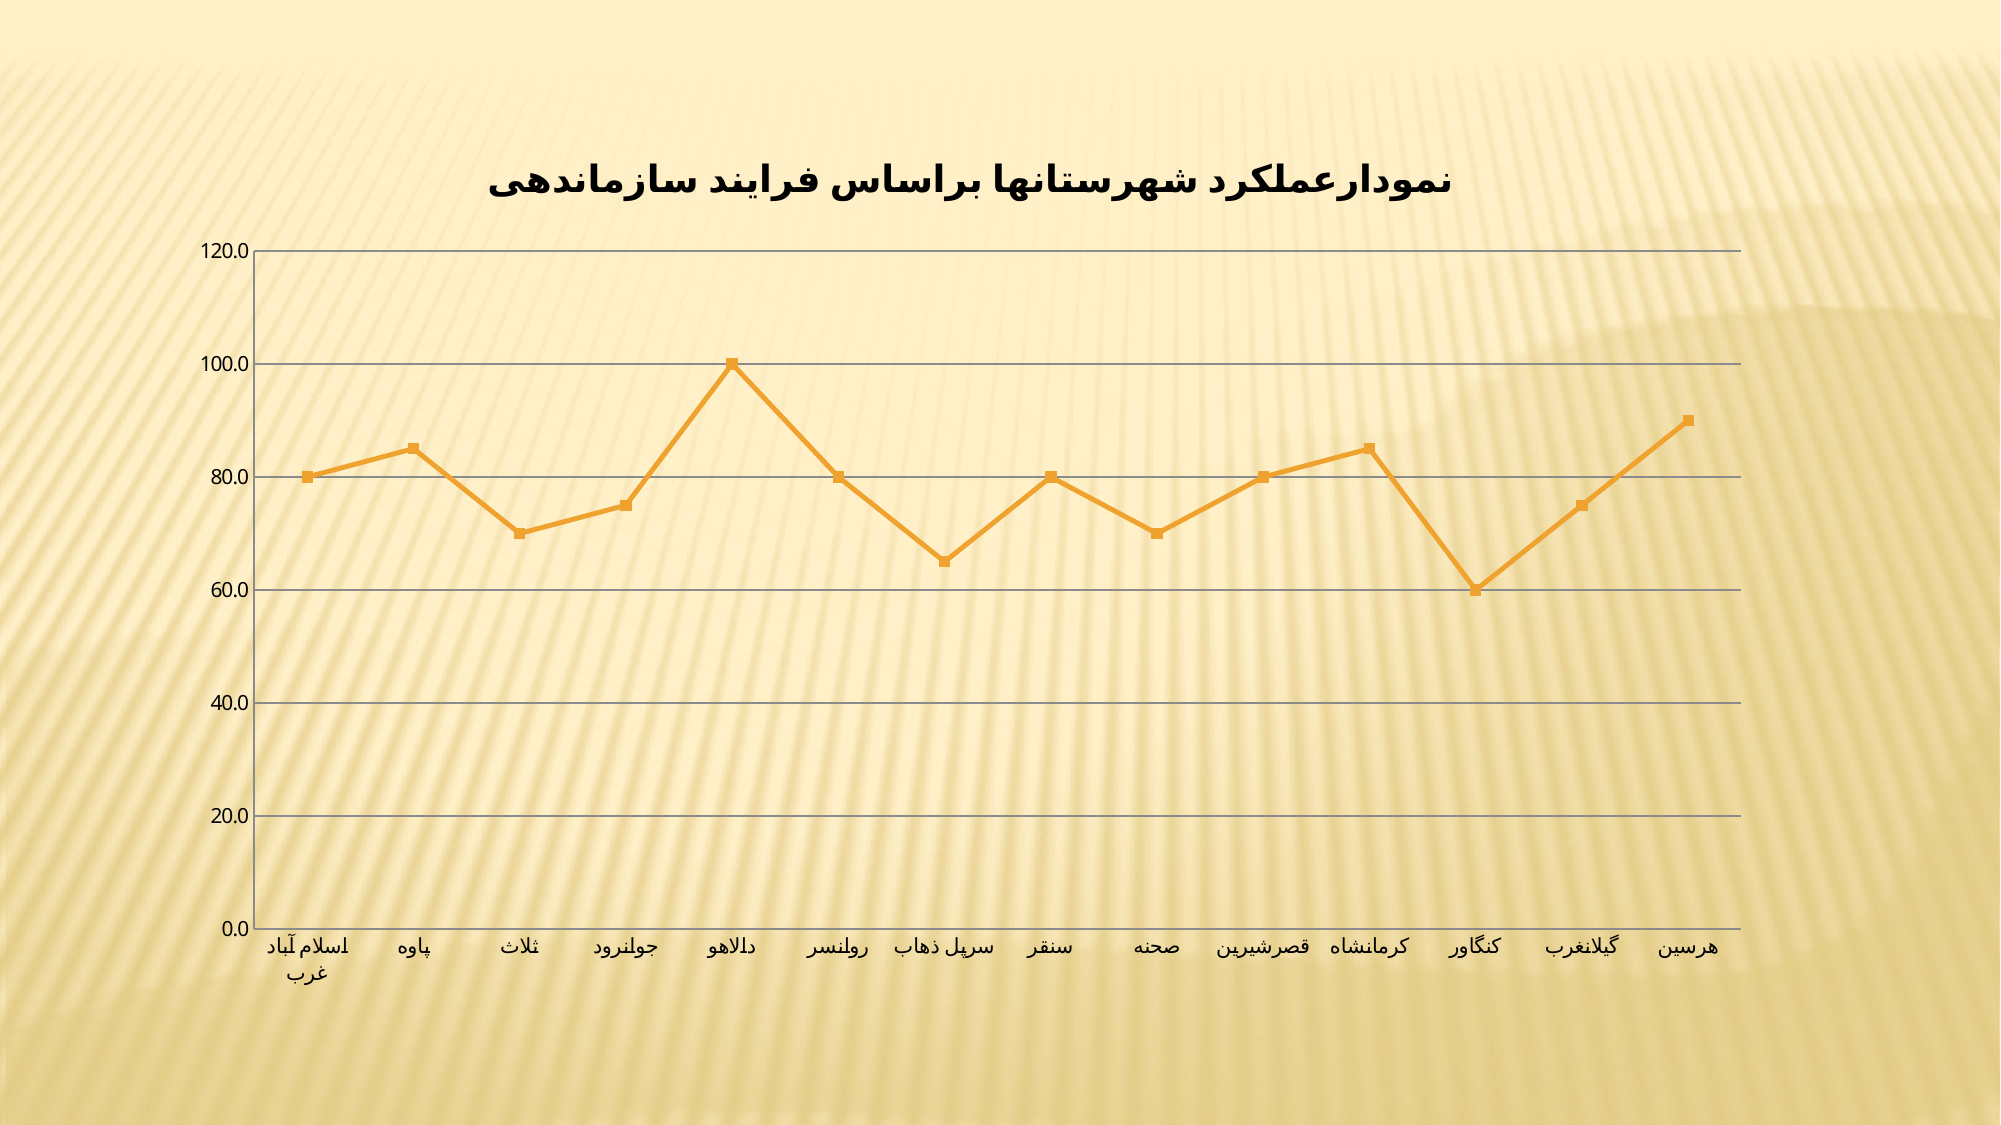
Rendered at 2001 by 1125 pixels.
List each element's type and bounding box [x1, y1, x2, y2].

chart [167, 120, 1774, 1007]
